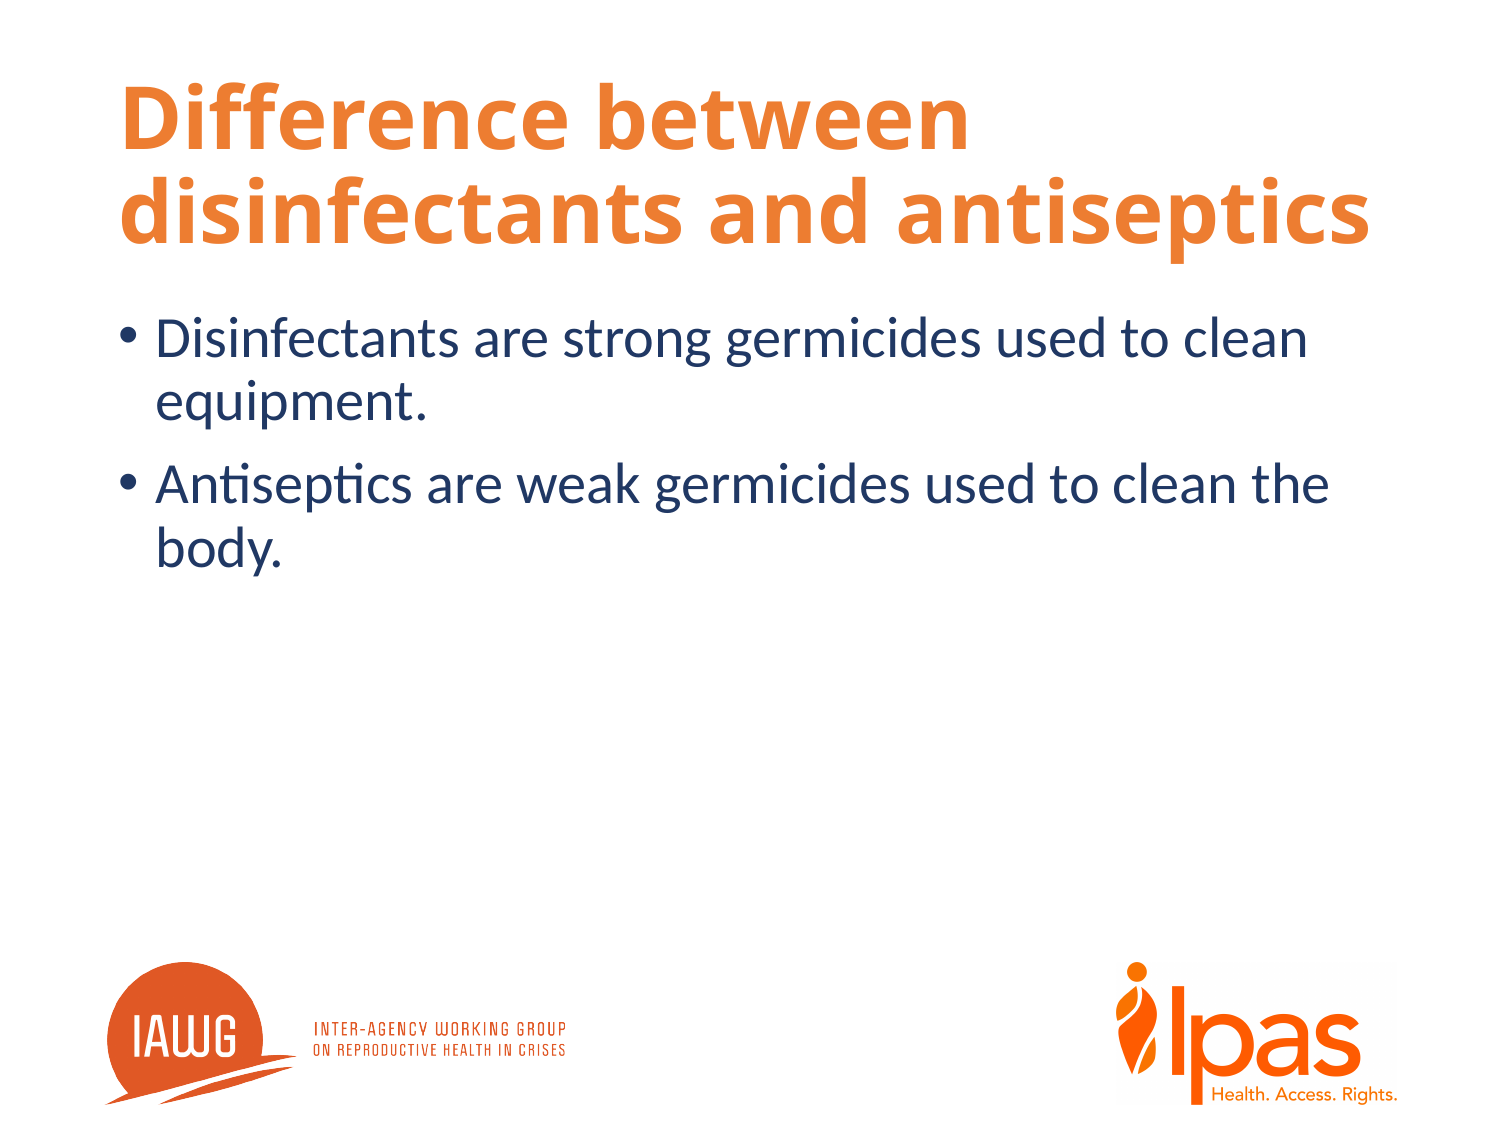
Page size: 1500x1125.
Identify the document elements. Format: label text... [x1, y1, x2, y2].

list Disinfectants are strong germicides used to clean equipment. Antiseptics are weak germicides used to clean the body. [103, 299, 1397, 1014]
title Difference between disinfectants and antiseptics [103, 59, 1397, 278]
picture [1116, 1014, 1397, 1105]
picture [104, 1014, 565, 1105]
